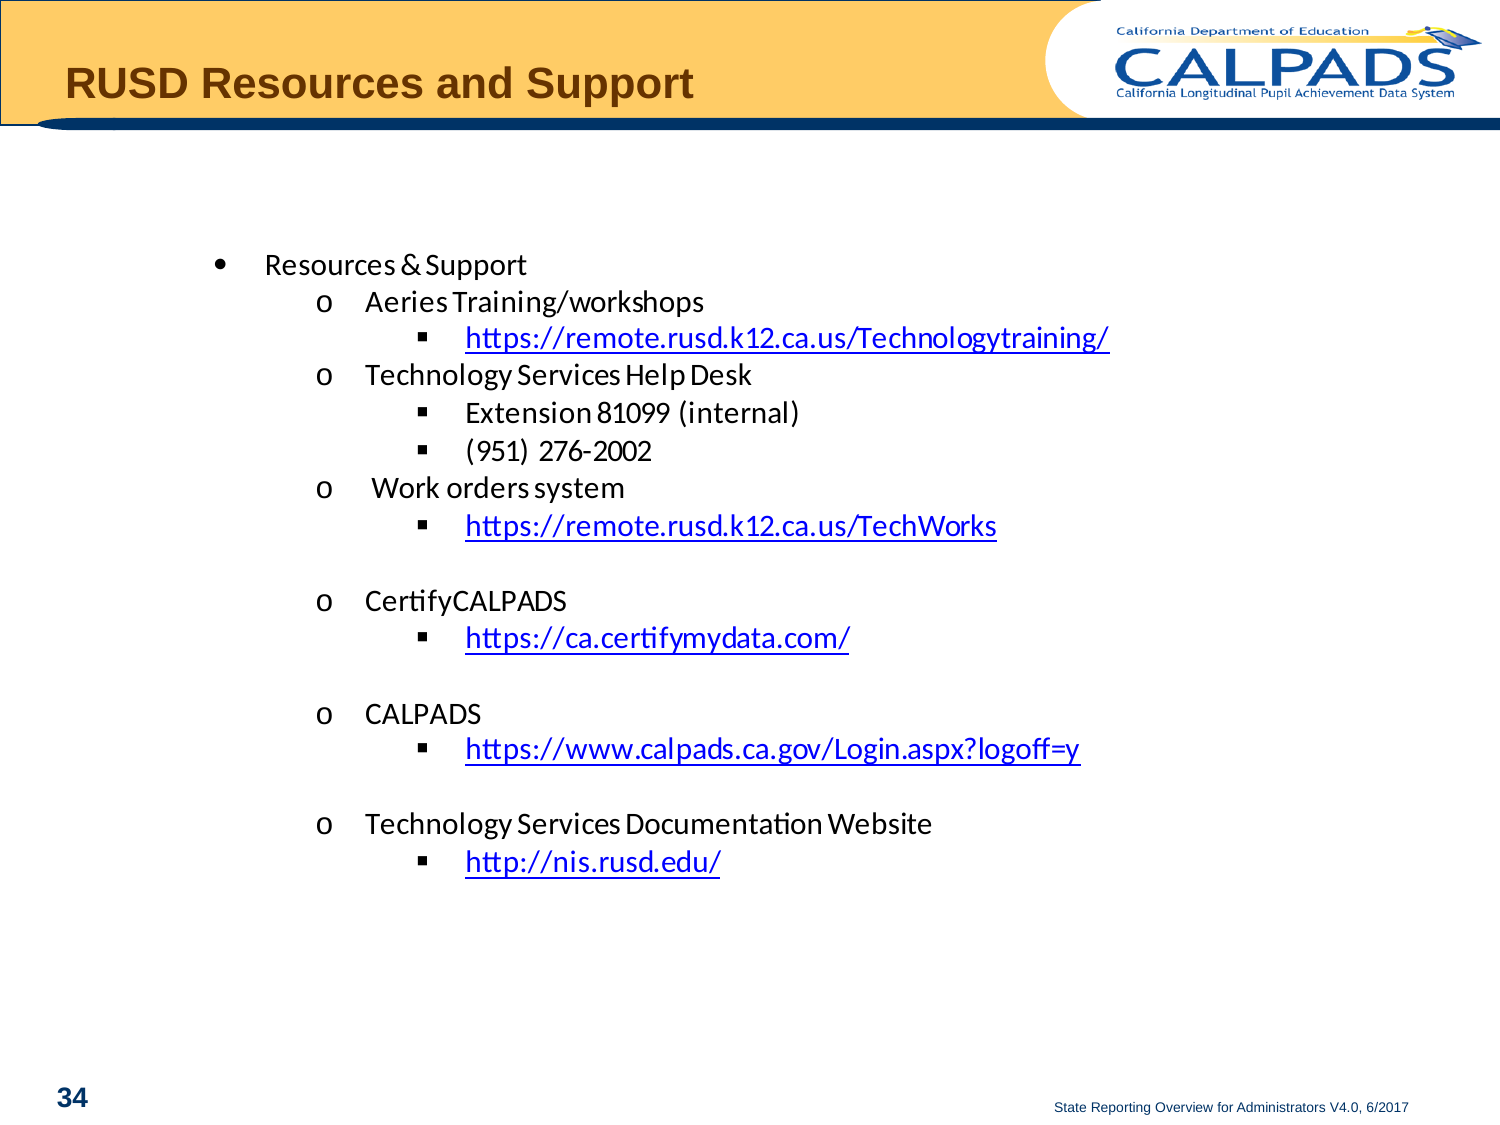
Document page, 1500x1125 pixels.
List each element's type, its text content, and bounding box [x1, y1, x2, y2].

footer State Reporting Overview for Administrators V4.0, 6/2017 [624, 1081, 1426, 1123]
picture [164, 243, 1468, 882]
title RUSD Resources and Support [50, 28, 950, 116]
list [50, 212, 1450, 913]
picture [1112, 24, 1482, 100]
slide_number 34 [23, 1064, 121, 1121]
